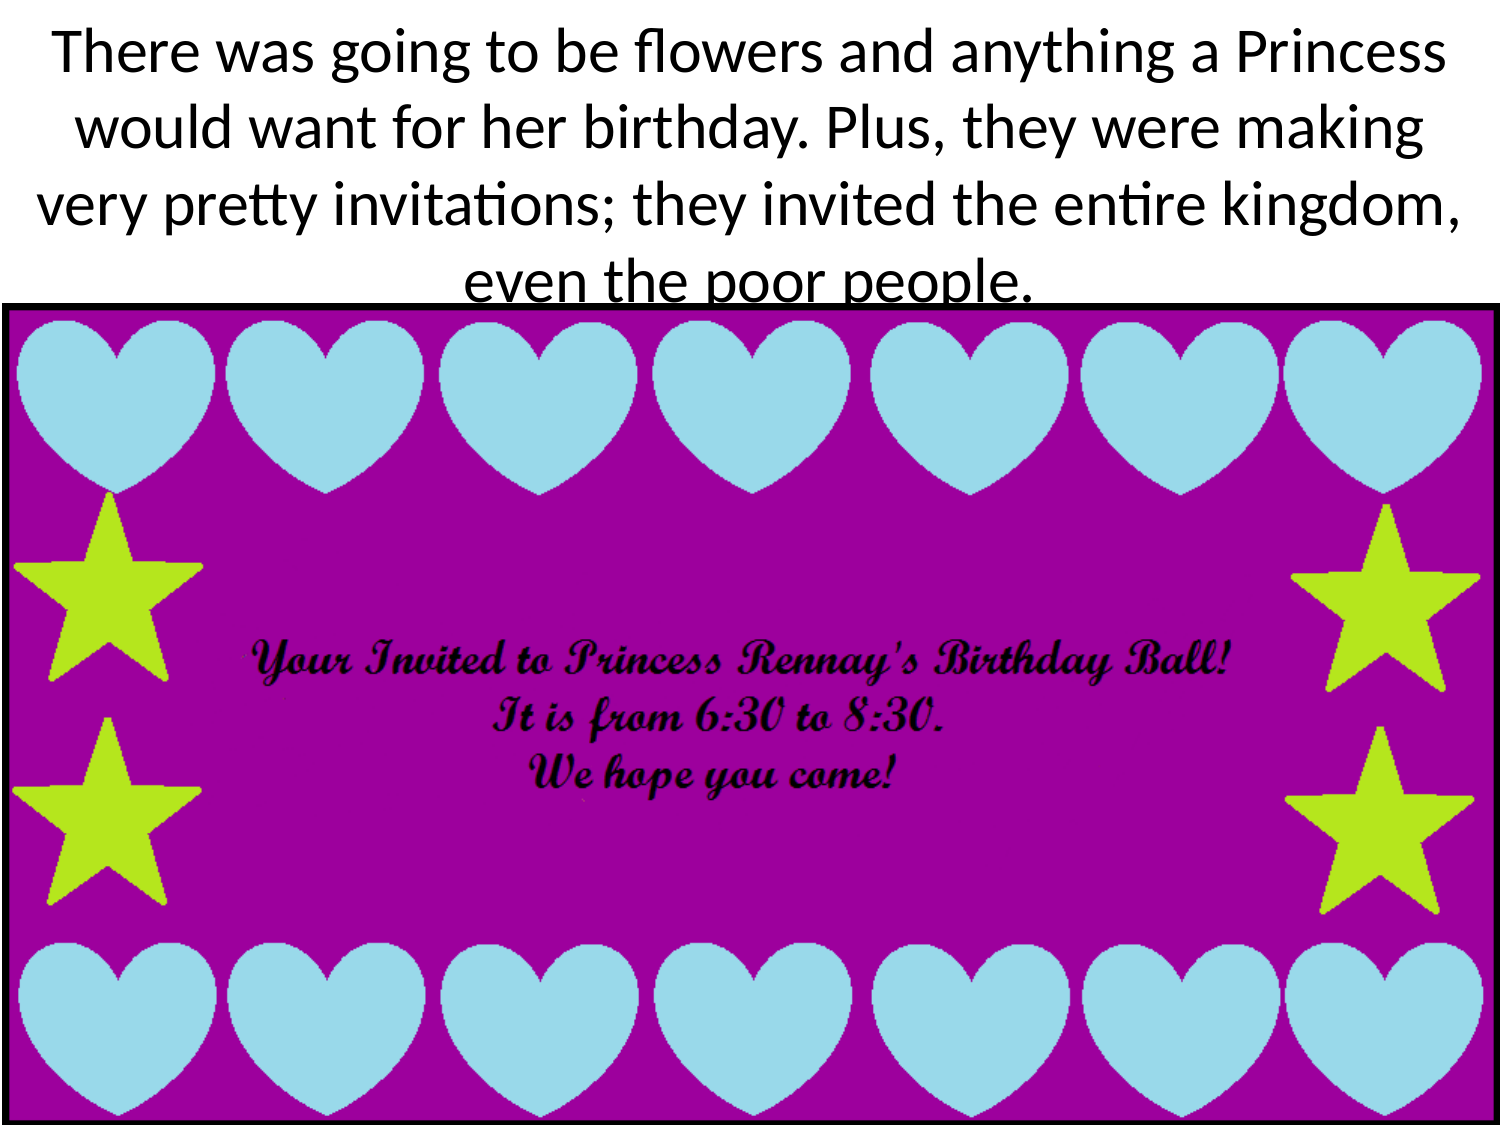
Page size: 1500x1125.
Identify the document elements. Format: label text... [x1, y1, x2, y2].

picture [2, 303, 1500, 1125]
title There was going to be flowers and anything a Princess would want for her birthday. Plus, they were making very pretty invitations; they invited the entire kingdom, even the poor people. [0, 0, 1500, 303]
